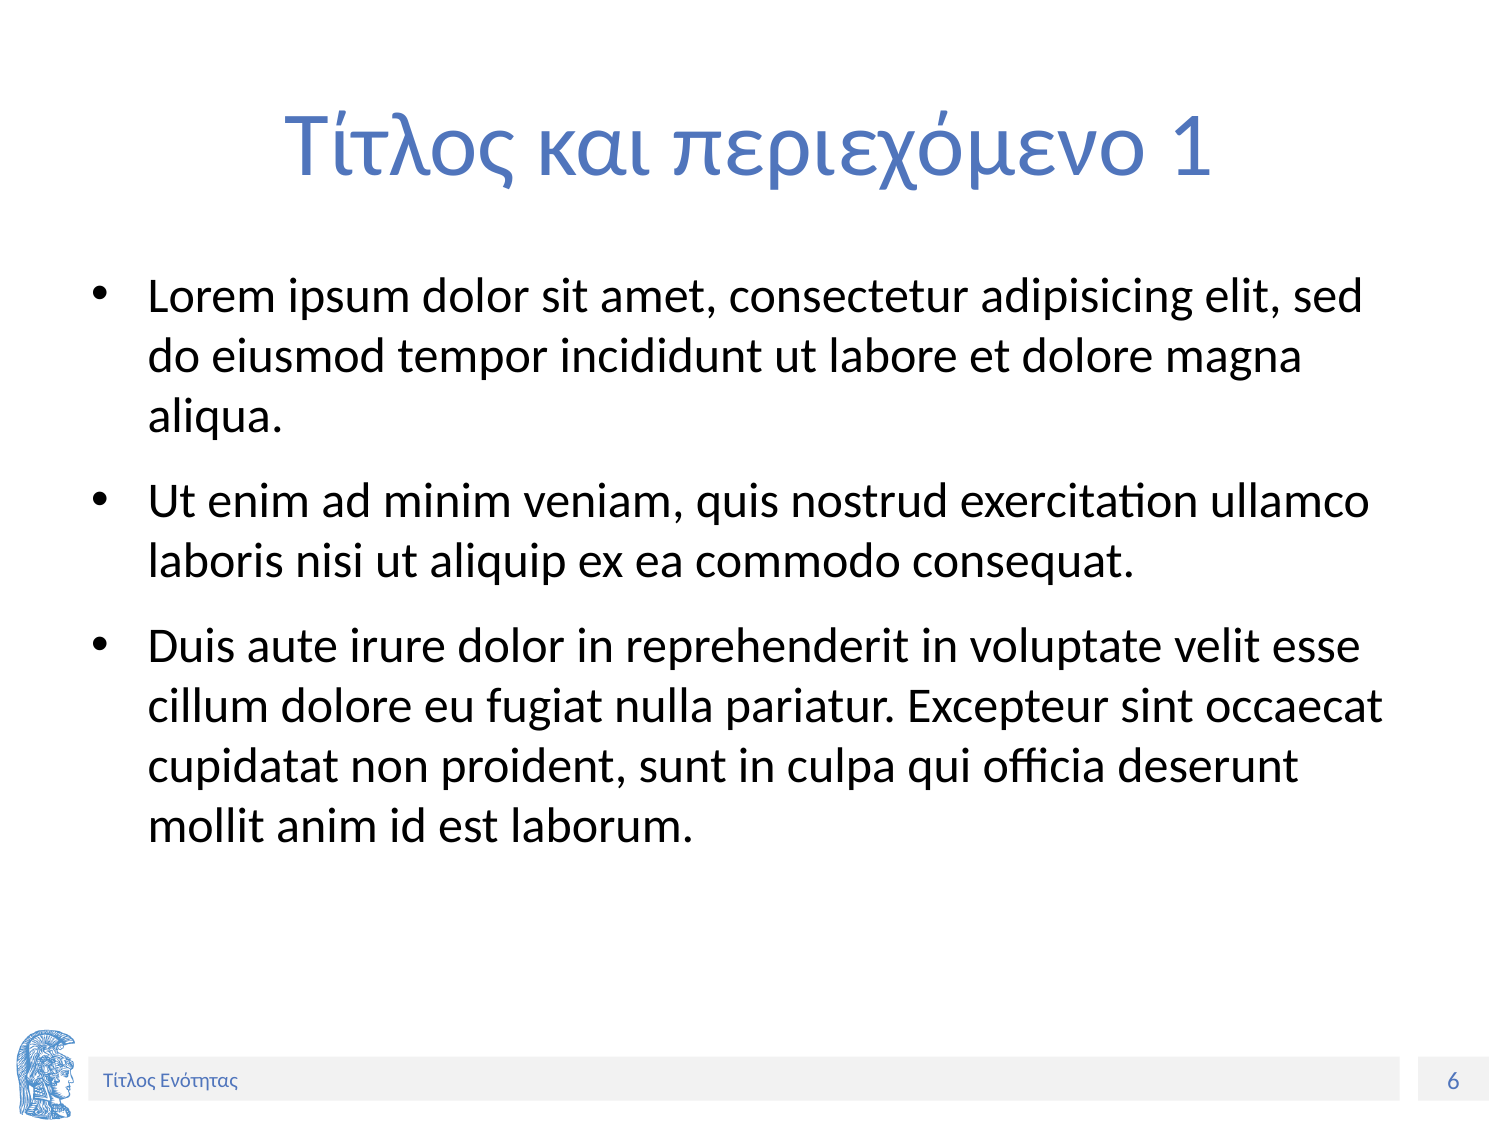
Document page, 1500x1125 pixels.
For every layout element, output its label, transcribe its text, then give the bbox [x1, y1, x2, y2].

list Lorem ipsum dolor sit amet, consectetur adipisicing elit, sed do eiusmod tempor incididunt ut labore et dolore magna aliqua. Ut enim ad minim veniam, quis nostrud exercitation ullamco laboris nisi ut aliquip ex ea commodo consequat. Duis aute irure dolor in reprehenderit in voluptate velit esse cillum dolore eu fugiat nulla pariatur. Excepteur sint occaecat cupidatat non proident, sunt in culpa qui officia deserunt mollit anim id est laborum. [76, 255, 1427, 998]
picture [9, 1026, 81, 1120]
title Τίτλος και περιεχόμενο 1 [75, 45, 1425, 233]
